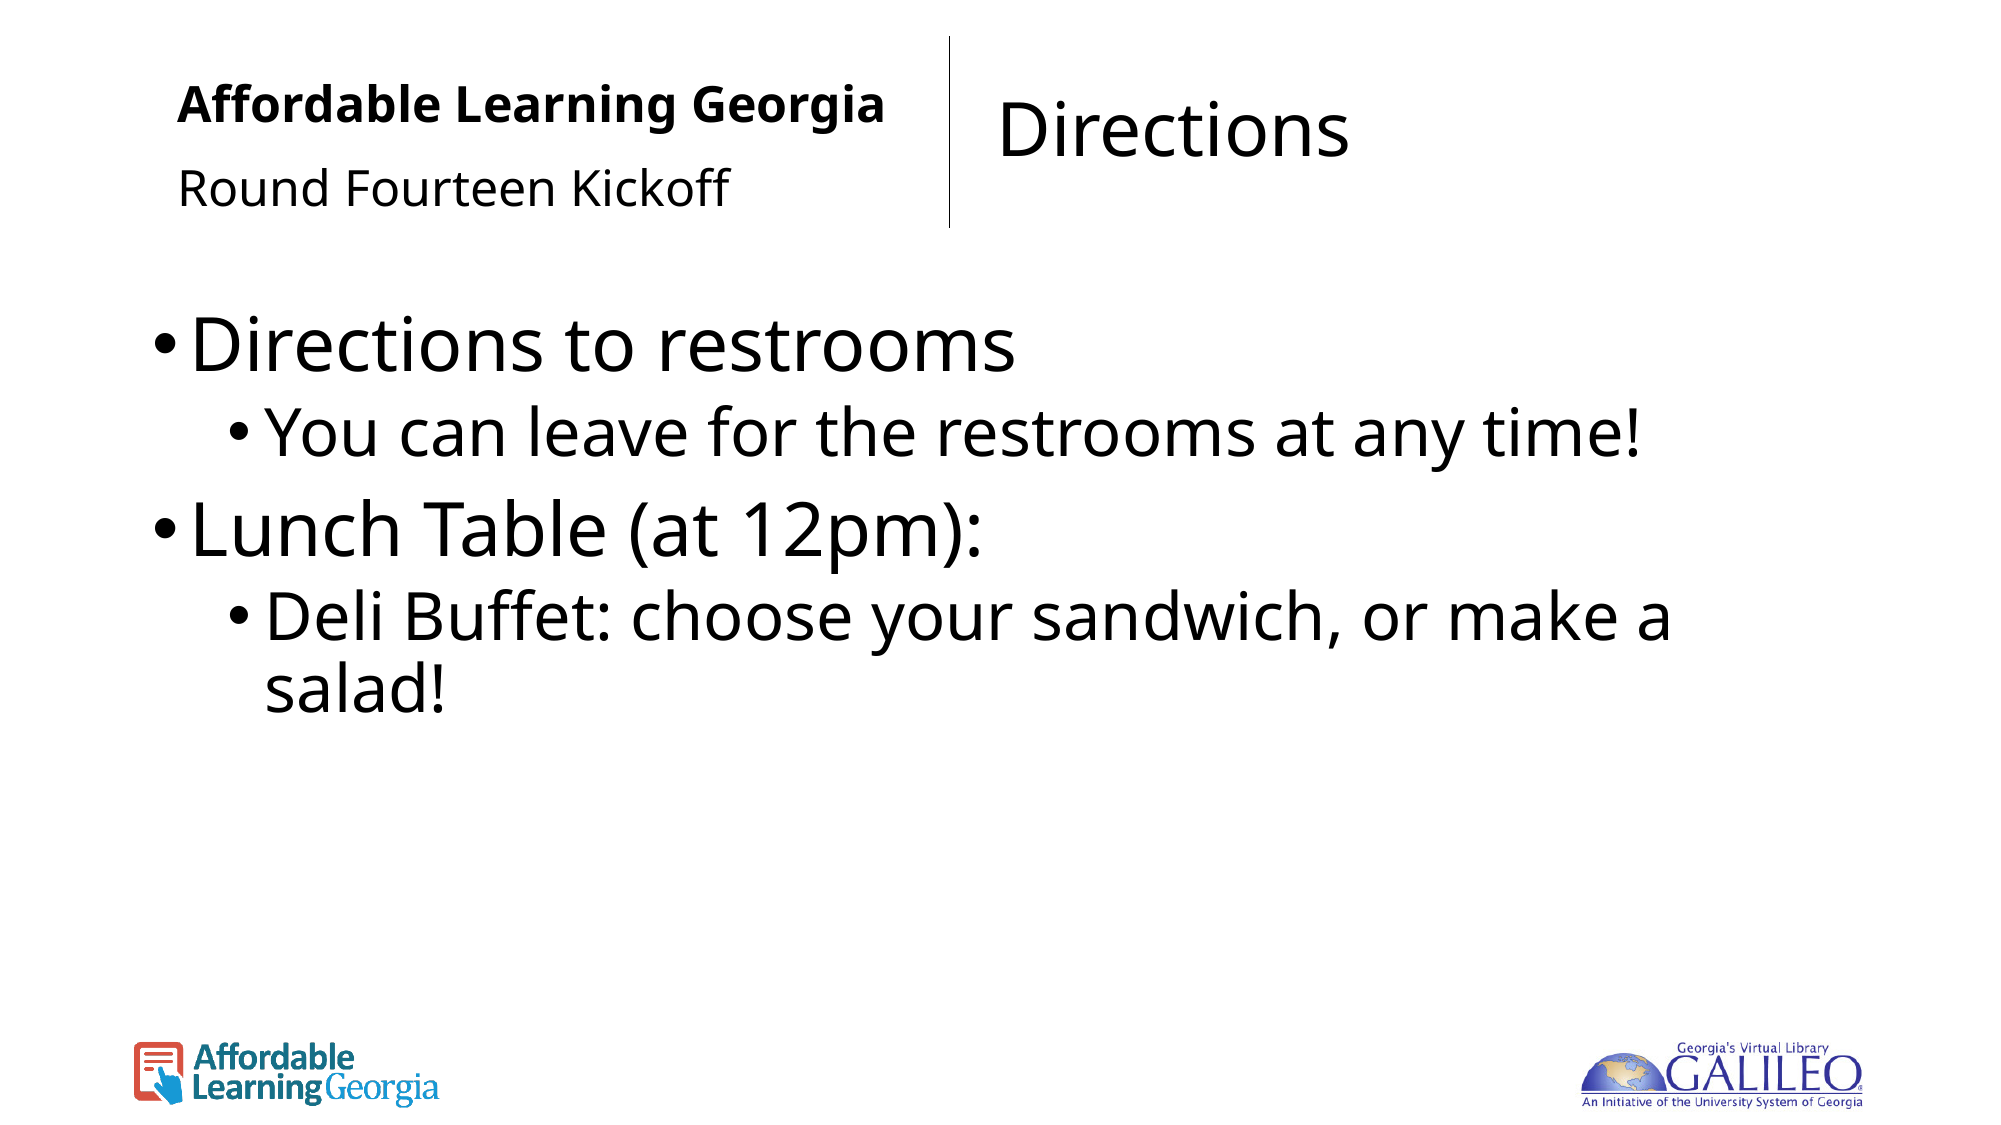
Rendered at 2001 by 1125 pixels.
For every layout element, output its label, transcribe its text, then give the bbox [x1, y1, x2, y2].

picture [1575, 1042, 1863, 1112]
list Directions to restrooms You can leave for the restrooms at any time! Lunch Table (at 12pm): Deli Buffet: choose your sandwich, or make a salad! [137, 299, 1863, 1014]
title Directions [981, 80, 1844, 184]
text_box Affordable Learning Georgia [162, 72, 924, 155]
picture [81, 1000, 478, 1125]
text_box Round Fourteen Kickoff [162, 155, 924, 241]
